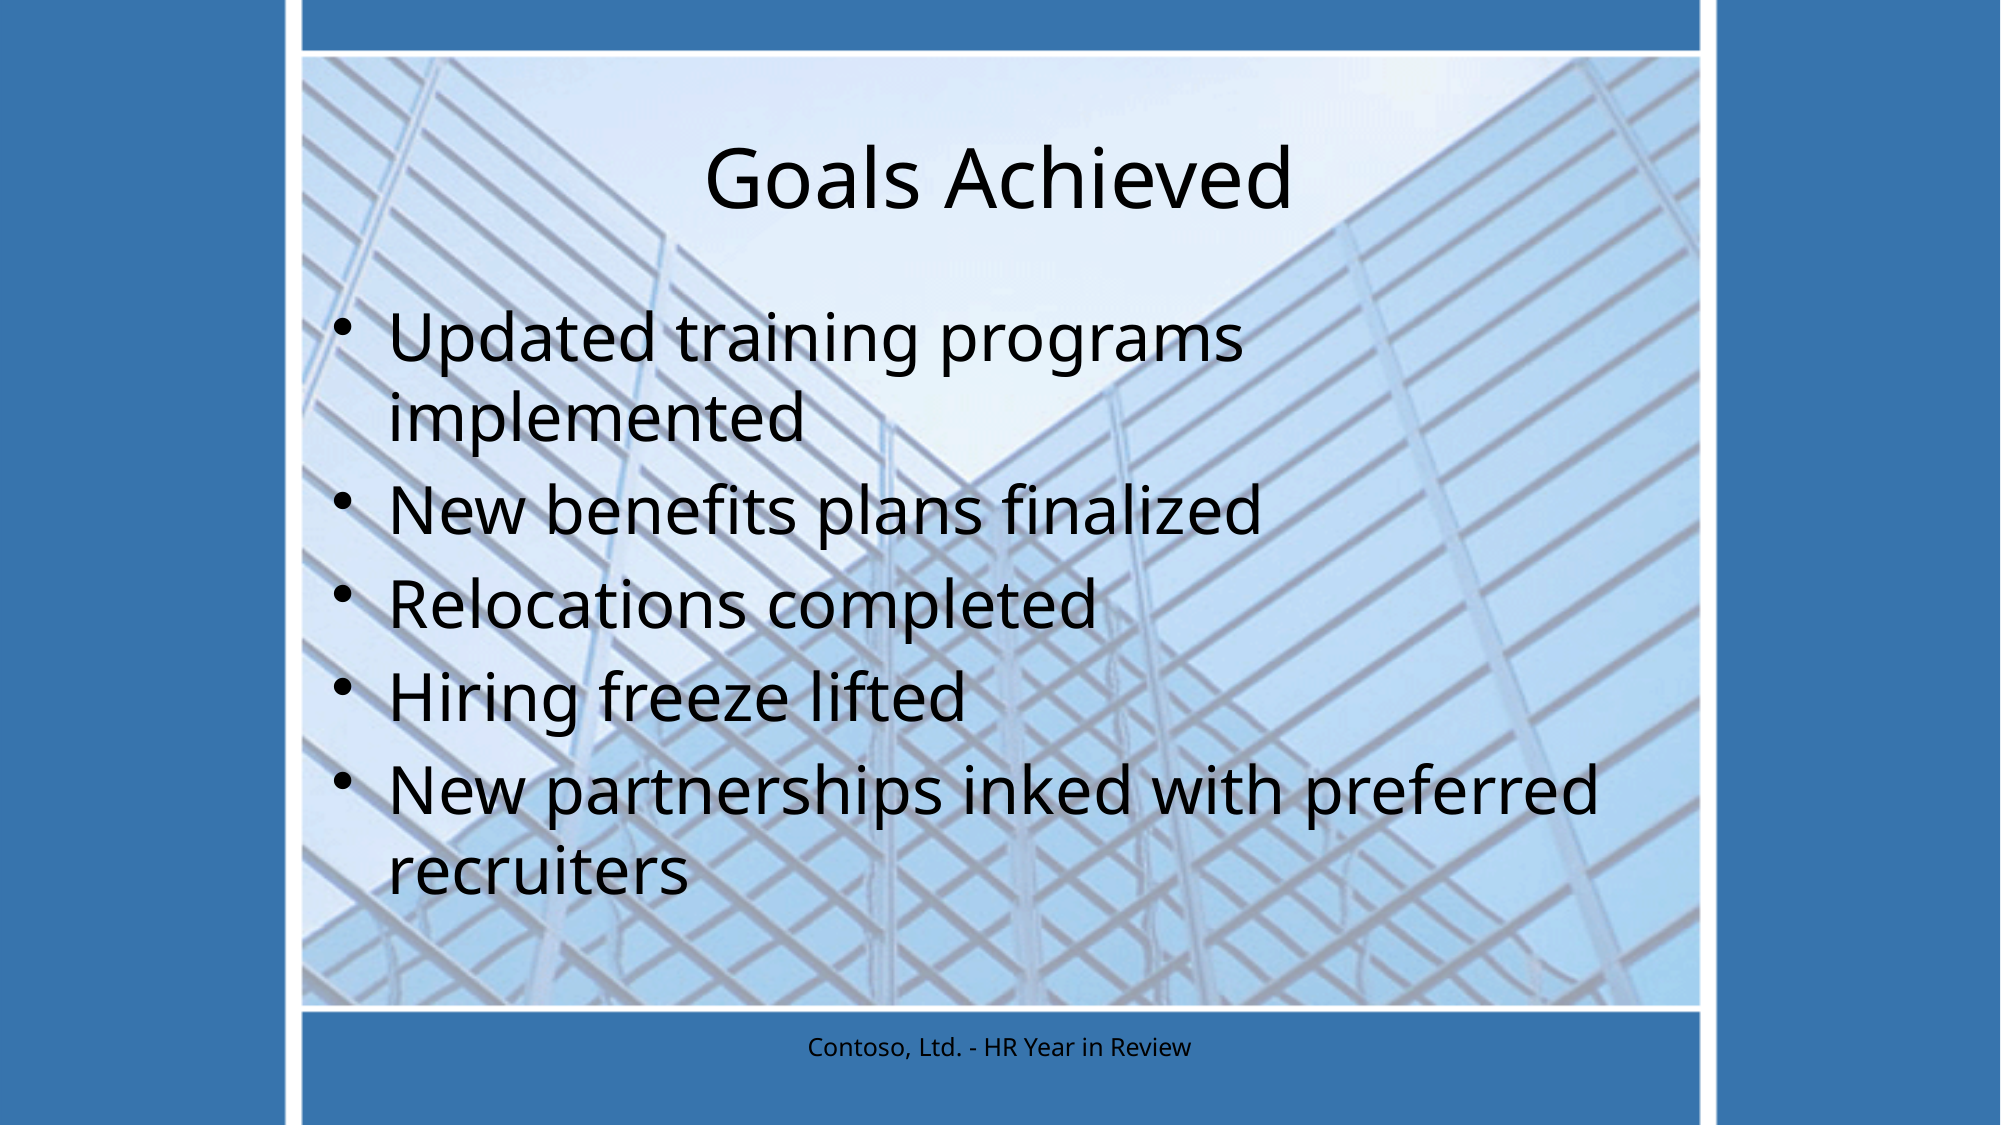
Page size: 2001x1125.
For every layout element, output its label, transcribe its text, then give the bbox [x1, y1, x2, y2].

picture [0, 0, 2001, 1125]
list Updated training programs implemented New benefits plans finalized Relocations completed Hiring freeze lifted New partnerships inked with preferred recruiters [316, 287, 1684, 1006]
title Goals Achieved [316, 74, 1684, 276]
footer Contoso, Ltd. - HR Year in Review [683, 1024, 1317, 1103]
